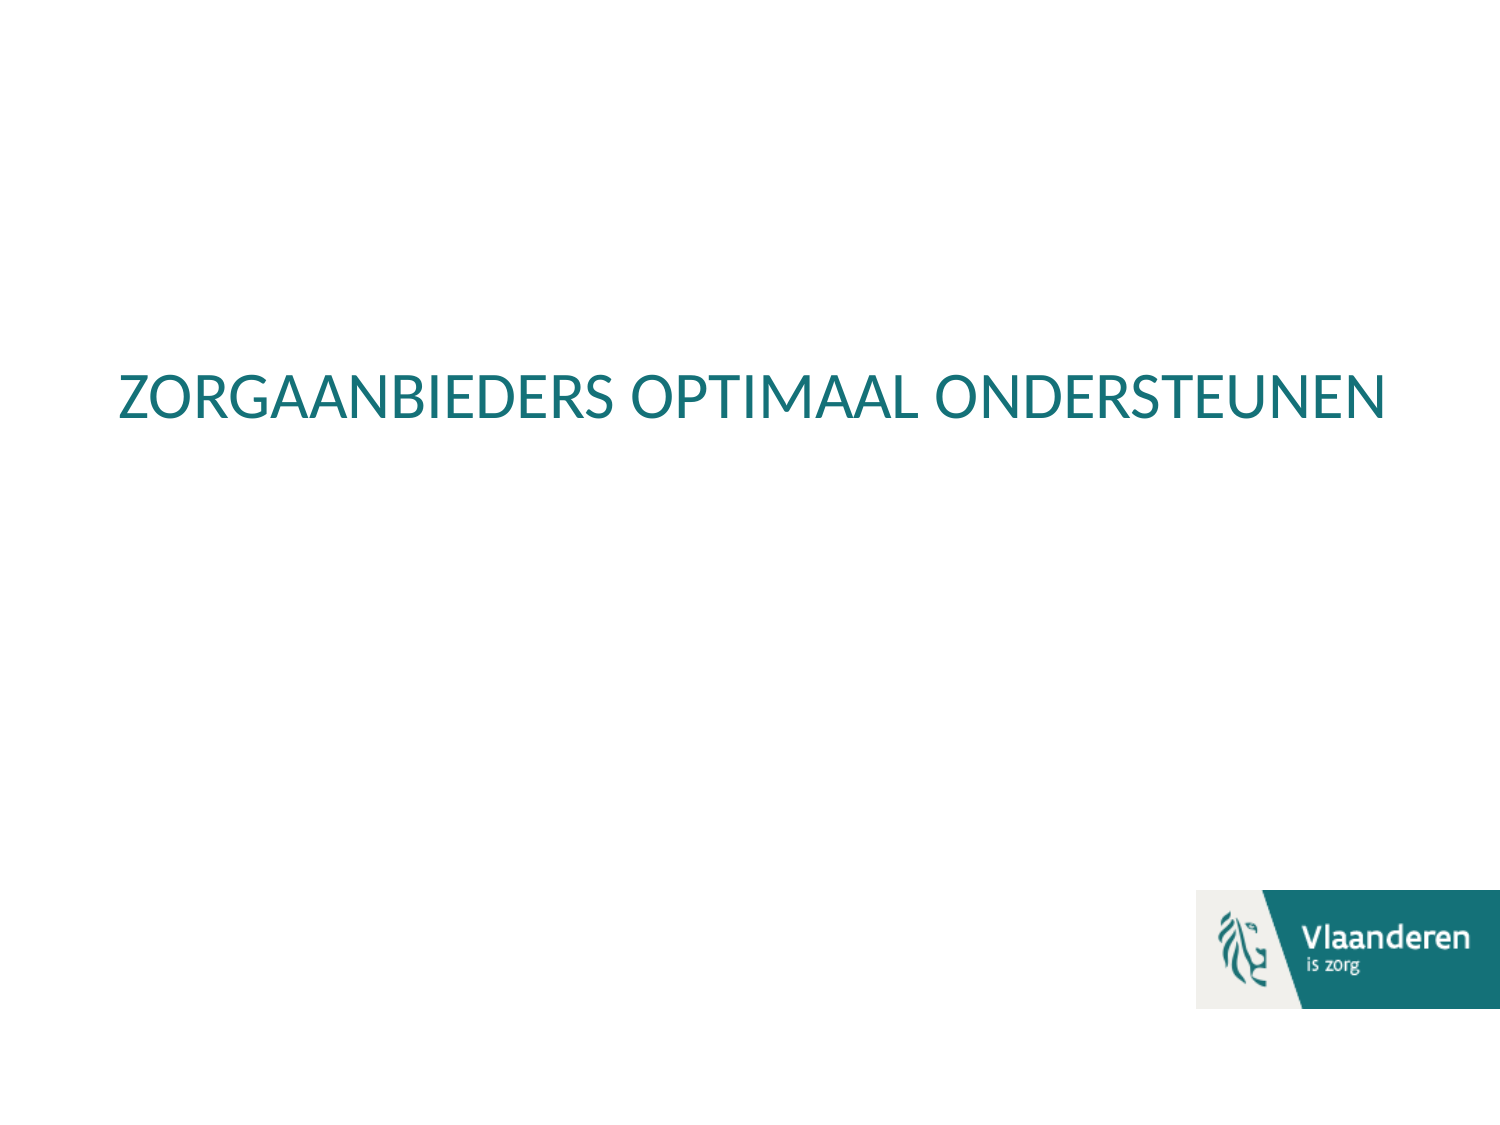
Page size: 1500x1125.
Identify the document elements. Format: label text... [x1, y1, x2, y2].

title Zorgaanbieders optimaal ondersteunen [118, 208, 1394, 432]
picture [1196, 890, 1500, 1009]
